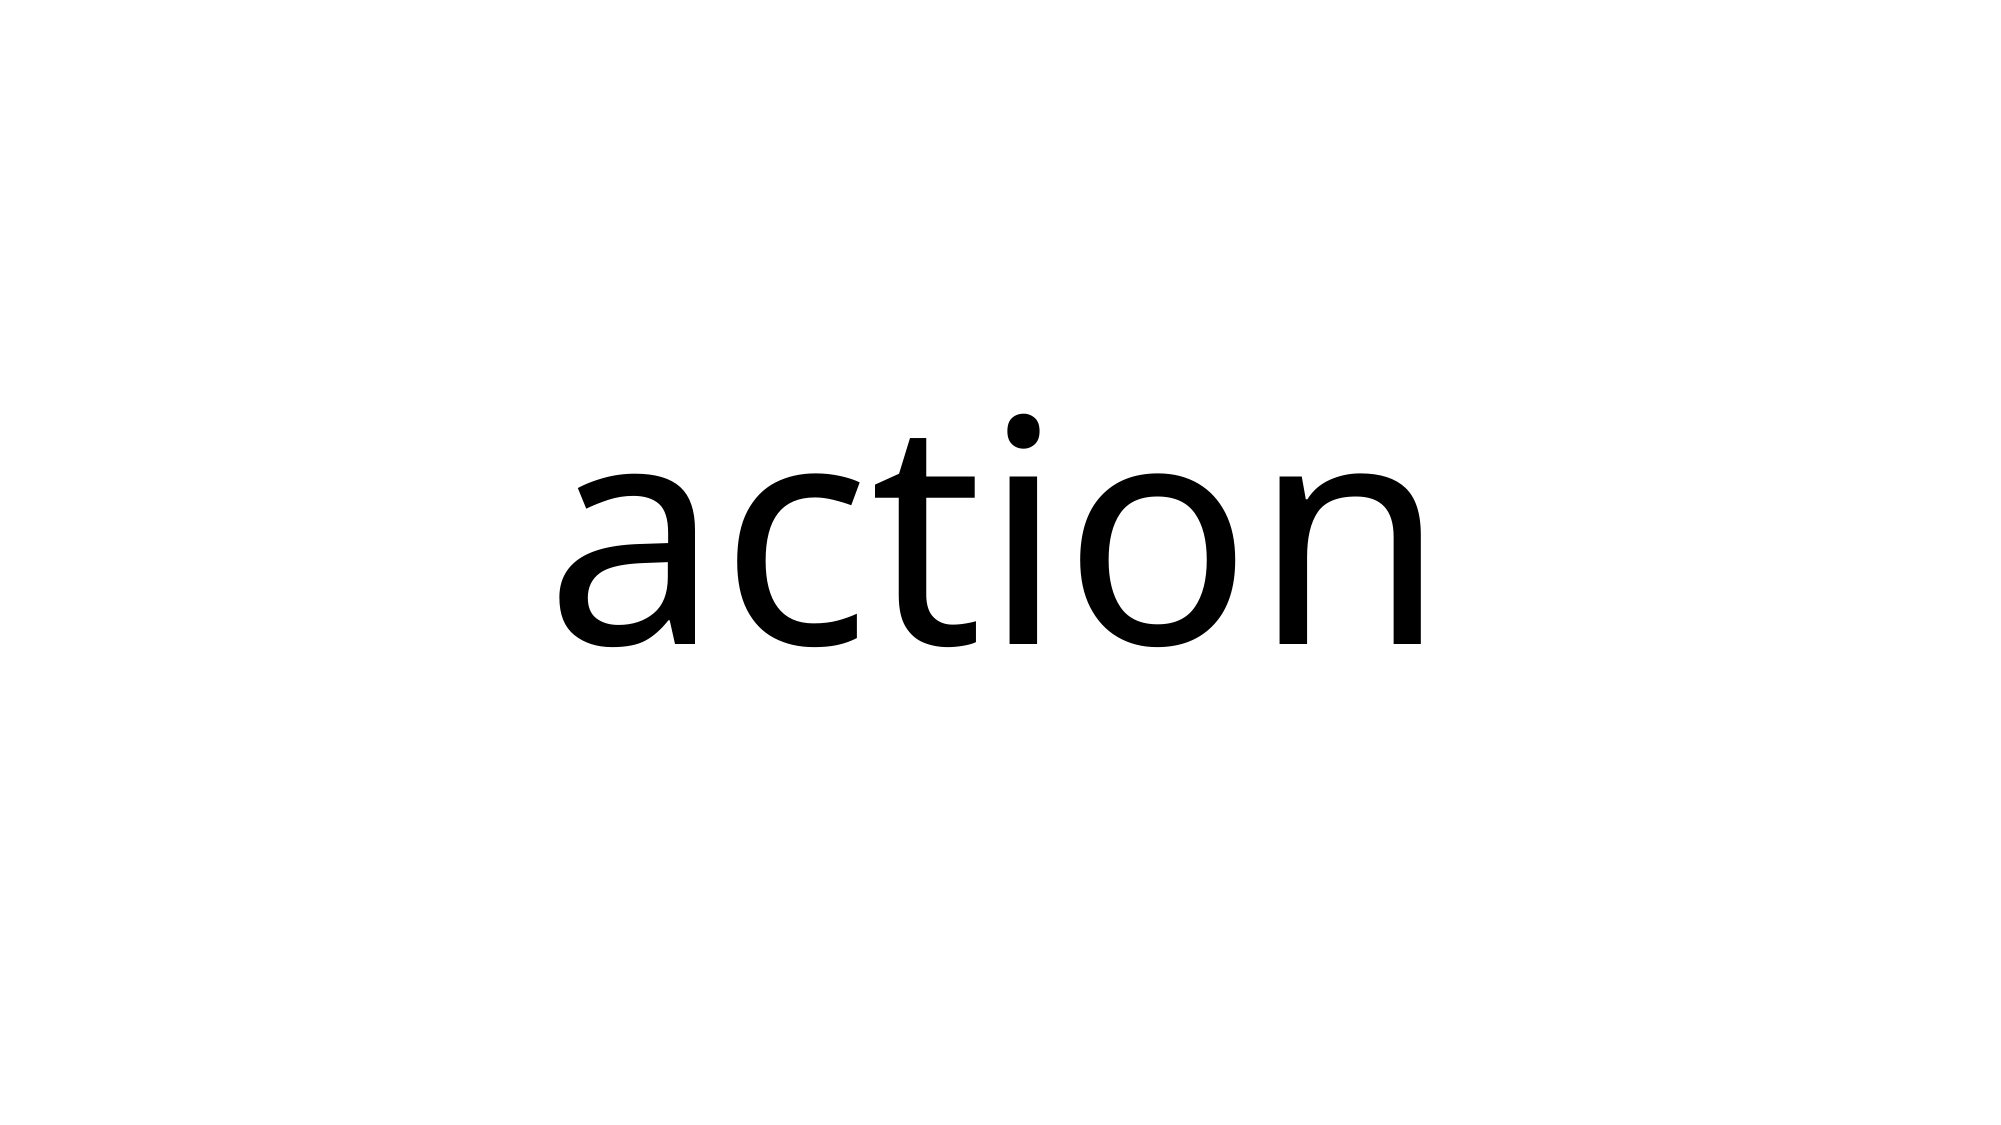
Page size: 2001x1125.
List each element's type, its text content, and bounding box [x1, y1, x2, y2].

title action [245, 327, 1746, 720]
